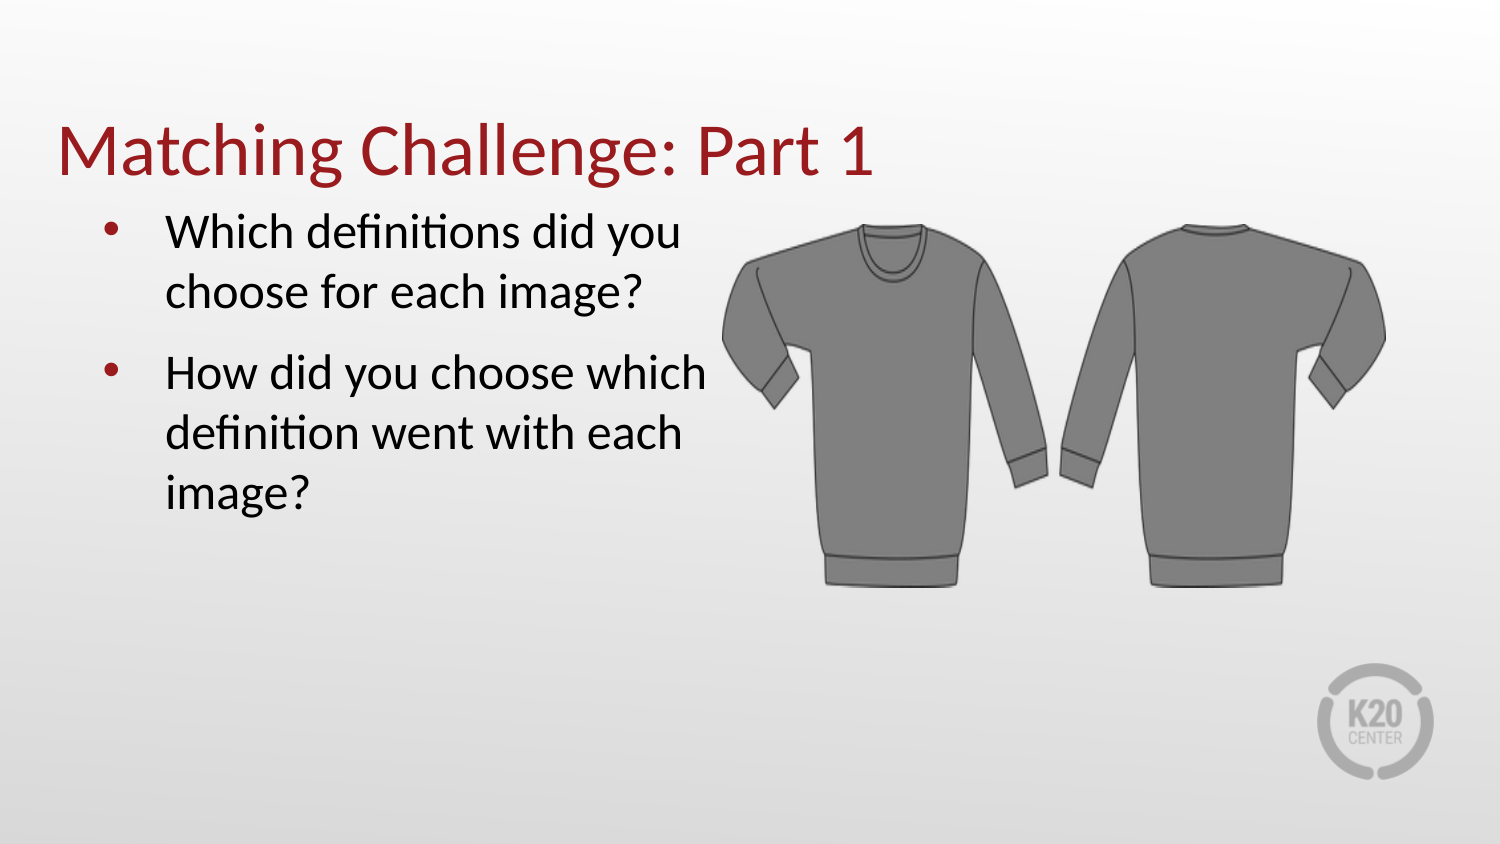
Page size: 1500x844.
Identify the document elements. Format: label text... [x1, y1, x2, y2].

picture [722, 224, 1386, 588]
title Matching Challenge: Part 1 [56, 50, 1407, 191]
list Which definitions did you choose for each image? How did you choose which definition went with each image? [75, 190, 738, 782]
